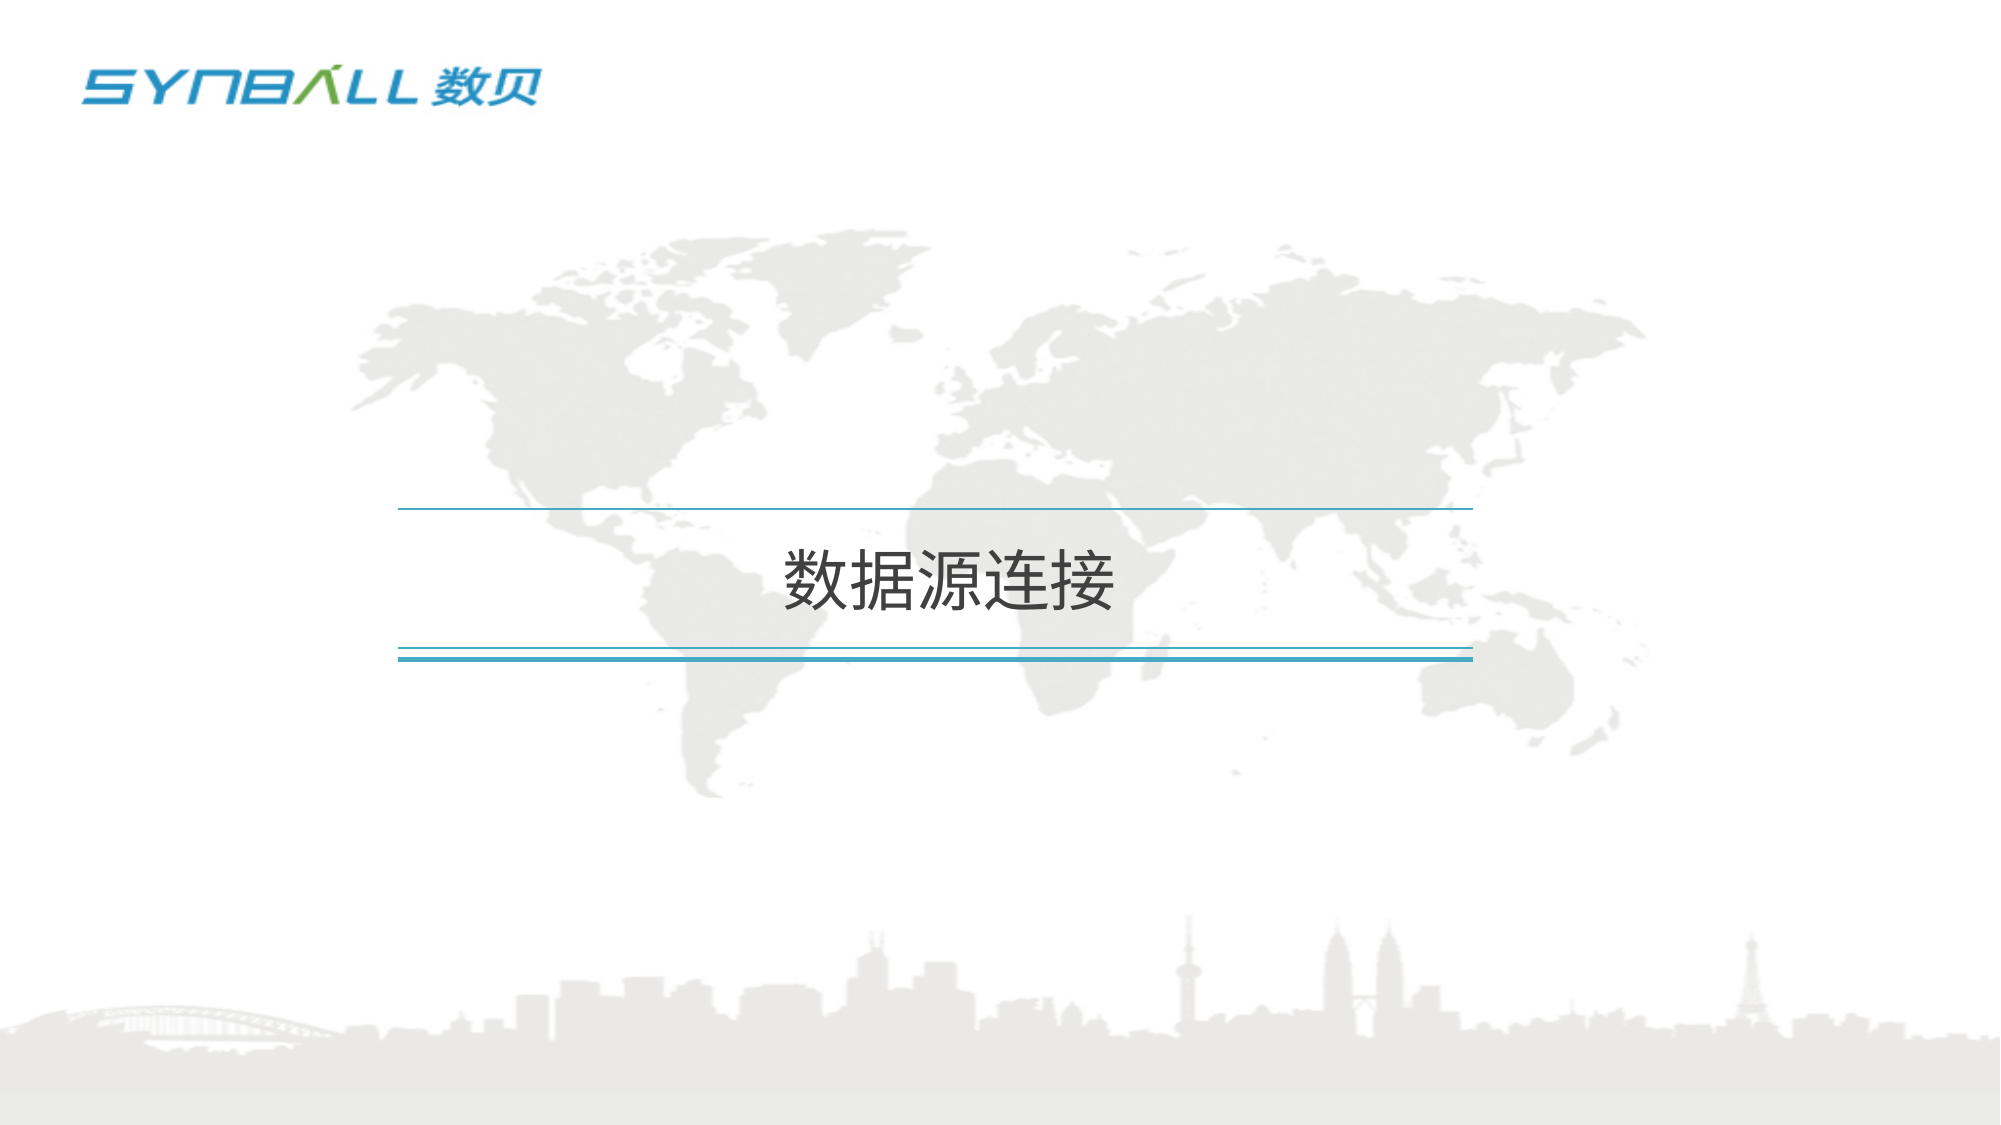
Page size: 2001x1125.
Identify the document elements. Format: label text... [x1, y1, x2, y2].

picture [0, 0, 2000, 1125]
subtitle 数据源连接 [399, 530, 1470, 627]
